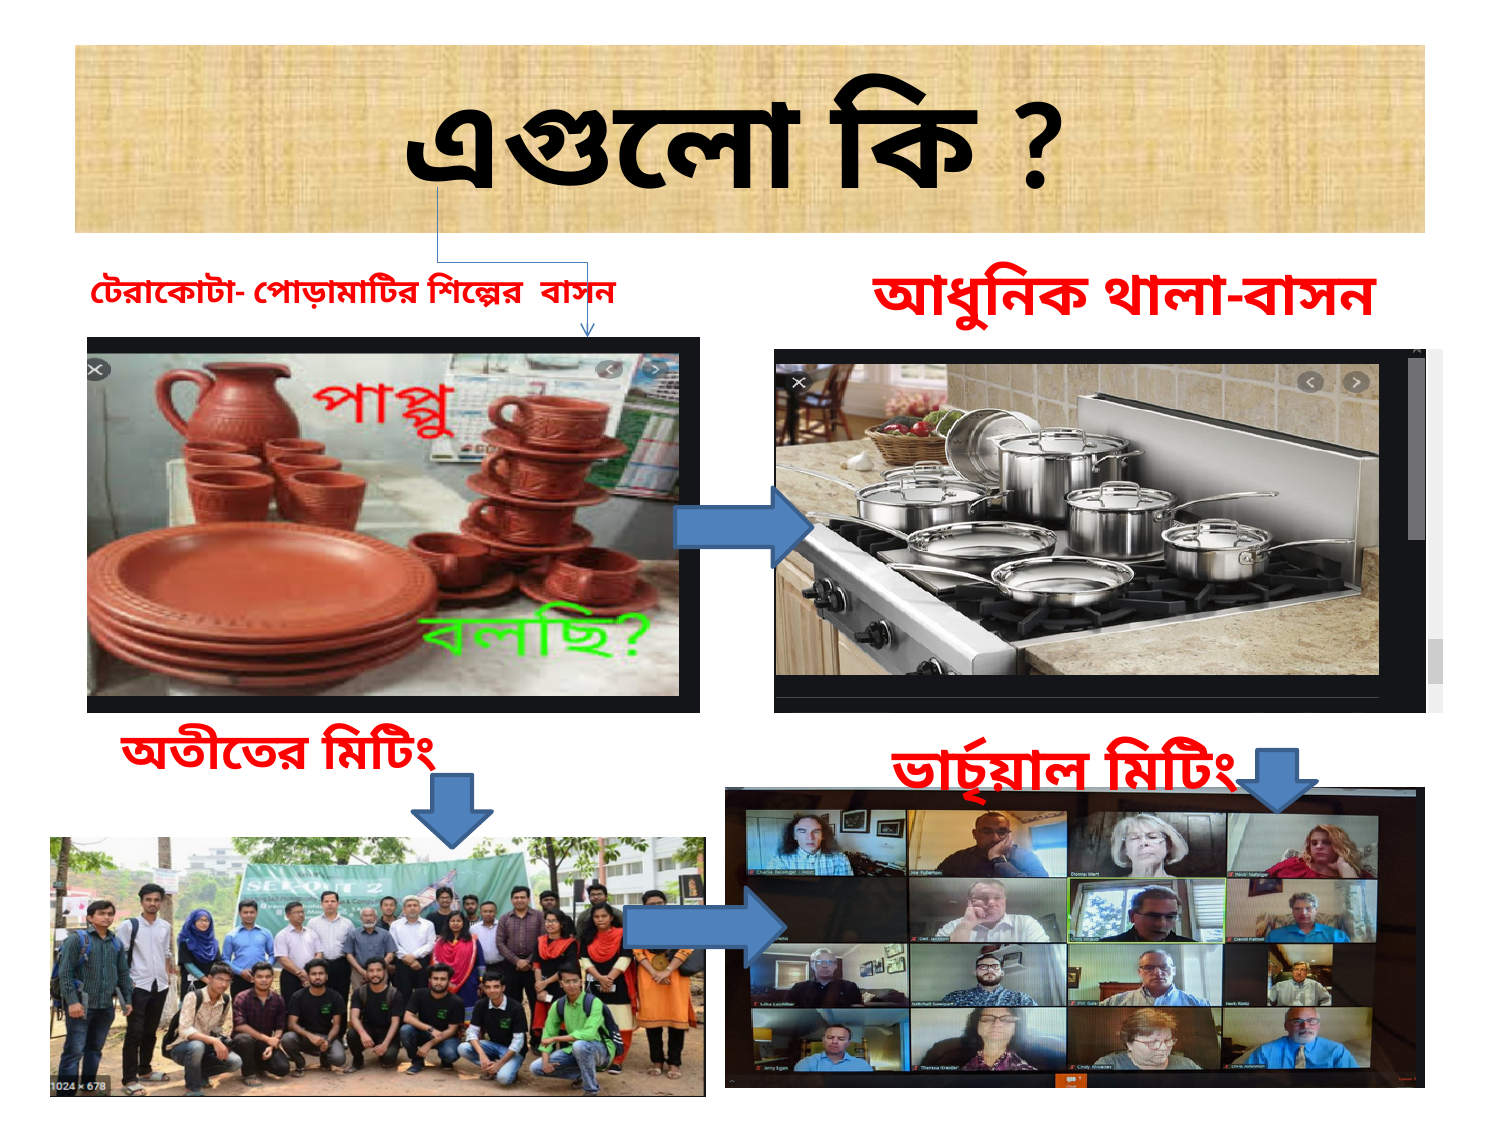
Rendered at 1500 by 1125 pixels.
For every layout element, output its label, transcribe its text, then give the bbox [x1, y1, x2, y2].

text_box টেরাকোটা- পোড়ামাটির শিল্পের বাসন [75, 262, 432, 318]
text_box অতীতের মিটিং [106, 722, 465, 788]
text_box [704, 505, 769, 550]
picture [774, 349, 1443, 713]
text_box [437, 187, 588, 338]
picture [49, 837, 706, 1097]
text_box আধুনিক থালা-বাসন [749, 249, 1500, 335]
text_box [410, 772, 494, 835]
title এগুলো কি ? [75, 45, 1425, 233]
text_box ভার্চৃয়াল মিটিং [877, 725, 1284, 785]
text_box [1235, 747, 1319, 785]
text_box [710, 905, 719, 950]
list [87, 337, 701, 713]
text_box টেরাকোটা- পোড়ামাটির শিল্পের বাসন [591, 262, 722, 318]
picture [724, 787, 1426, 1088]
